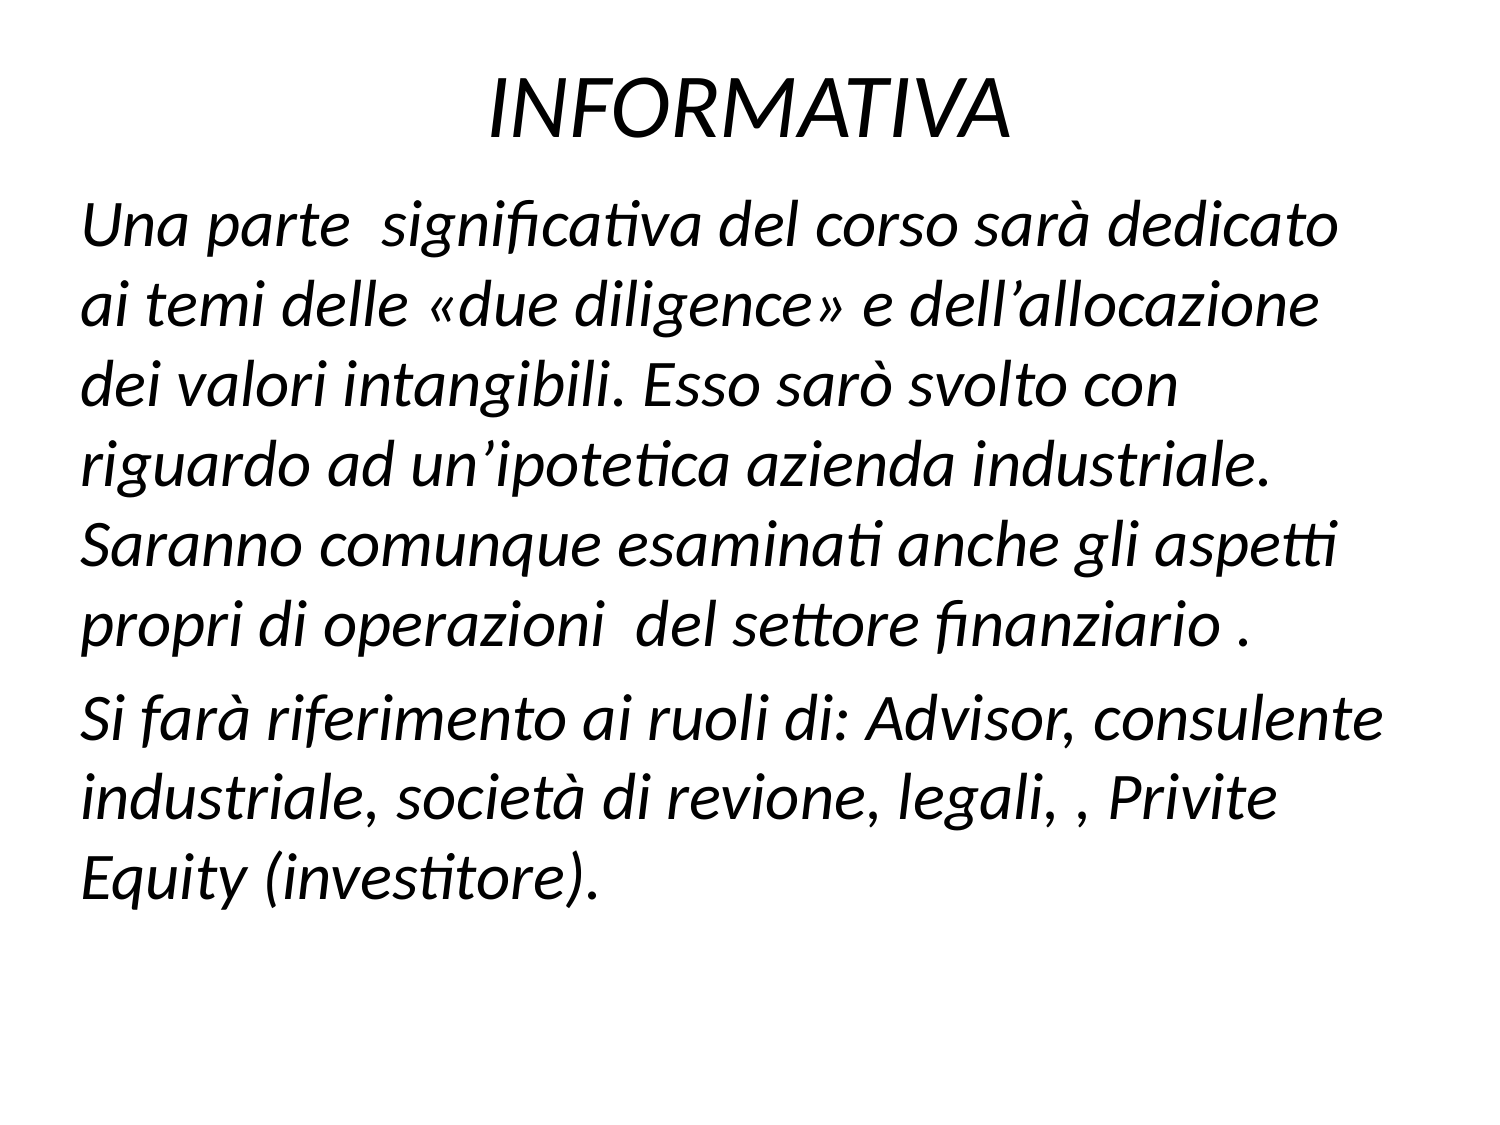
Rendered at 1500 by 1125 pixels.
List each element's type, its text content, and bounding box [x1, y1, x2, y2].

title INFORMATIVA [75, 7, 1425, 195]
list Una parte significativa del corso sarà dedicato ai temi delle «due diligence» e dell’allocazione dei valori intangibili. Esso sarò svolto con riguardo ad un’ipotetica azienda industriale. Saranno comunque esaminati anche gli aspetti propri di operazioni del settore finanziario . Si farà riferimento ai ruoli di: Advisor, consulente industriale, società di revione, legali, , Privite Equity (investitore). [64, 172, 1415, 916]
